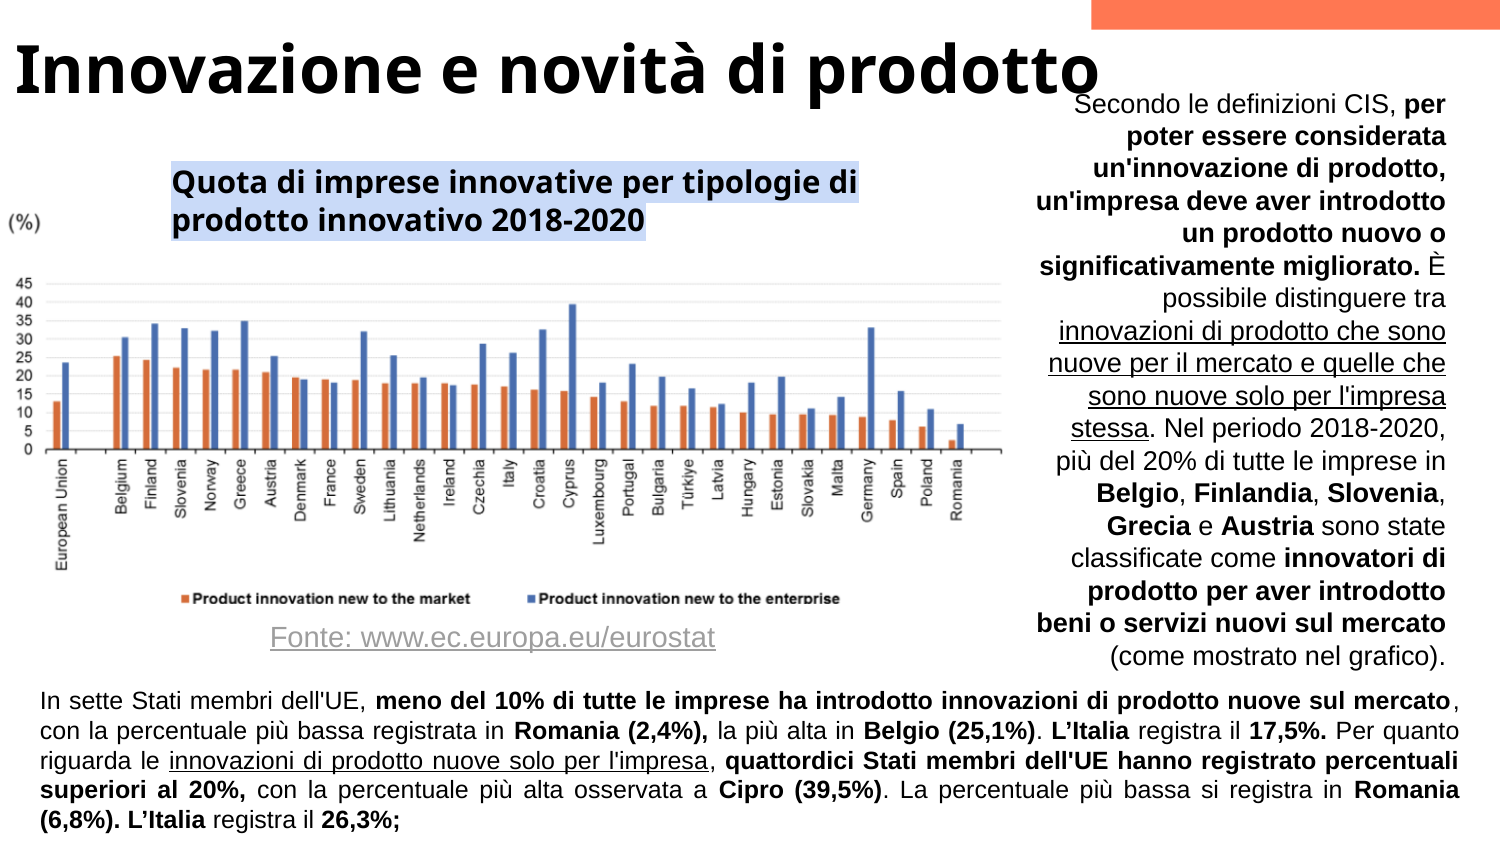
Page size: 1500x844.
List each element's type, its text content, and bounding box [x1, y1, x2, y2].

text_box Secondo le definizioni CIS, per poter essere considerata un'innovazione di prodotto, un'impresa deve aver introdotto un prodotto nuovo o significativamente migliorato. È possibile distinguere tra innovazioni di prodotto che sono nuove per il mercato e quelle che sono nuove solo per l'impresa stessa. Nel periodo 2018-2020, più del 20% di tutte le imprese in Belgio, Finlandia, Slovenia, Grecia e Austria sono state classificate come innovatori di prodotto per aver introdotto beni o servizi nuovi sul mercato (come mostrato nel grafico). [1012, 70, 1461, 669]
picture [0, 211, 1013, 604]
text_box Quota di imprese innovative per tipologie di prodotto innovativo 2018-2020 [156, 147, 984, 209]
text_box In sette Stati membri dell'UE, meno del 10% di tutte le imprese ha introdotto innovazioni di prodotto nuove sul mercato, con la percentuale più bassa registrata in Romania (2,4%), la più alta in Belgio (25,1%). L’Italia registra il 17,5%. Per quanto riguarda le innovazioni di prodotto nuove solo per l'impresa, quattordici Stati membri dell'UE hanno registrato percentuali superiori al 20%, con la percentuale più alta osservata a Cipro (39,5%). La percentuale più bassa si registra in Romania (6,8%). L’Italia registra il 26,3%; [24, 669, 1475, 844]
text_box Innovazione e novità di prodotto [0, 11, 1450, 122]
text_box Fonte: www.ec.europa.eu/eurostat [254, 612, 847, 669]
